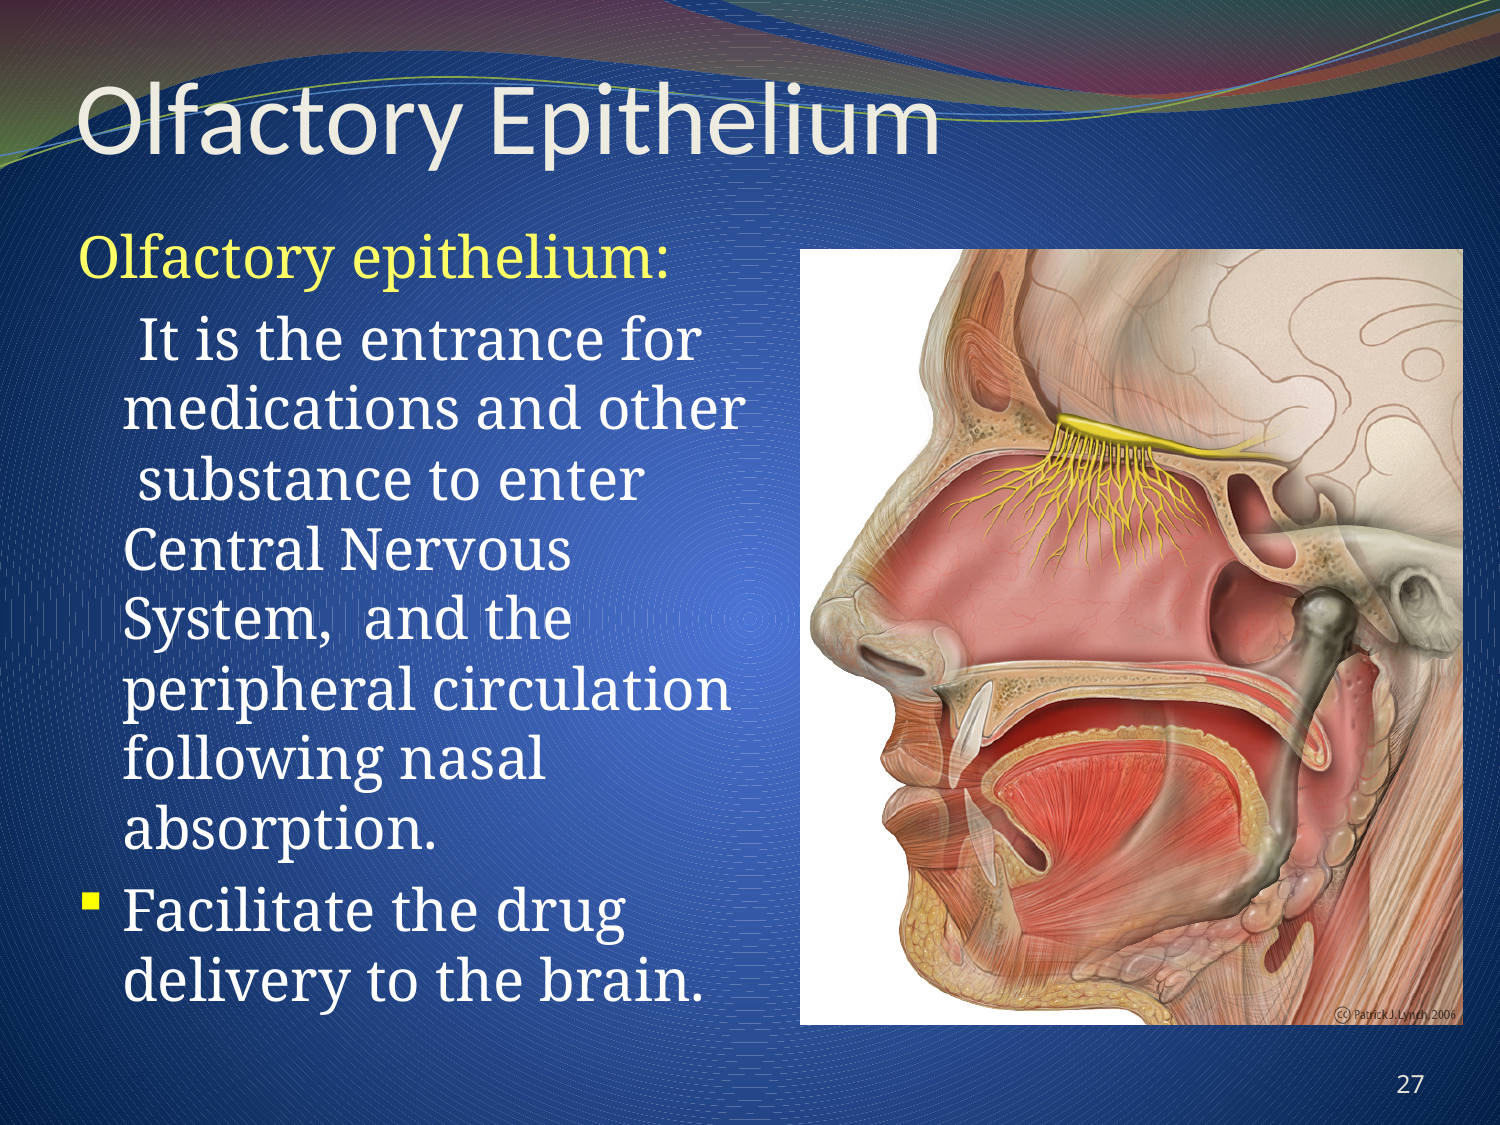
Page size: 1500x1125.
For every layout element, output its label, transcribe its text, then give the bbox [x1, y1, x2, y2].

slide_number 27 [1299, 1042, 1425, 1103]
picture [799, 249, 1463, 1025]
title Olfactory Epithelium [74, 37, 1426, 176]
list Olfactory epithelium: It is the entrance for medications and other substance to enter Central Nervous System, and the peripheral circulation following nasal absorption. Facilitate the drug delivery to the brain. [62, 212, 776, 1038]
